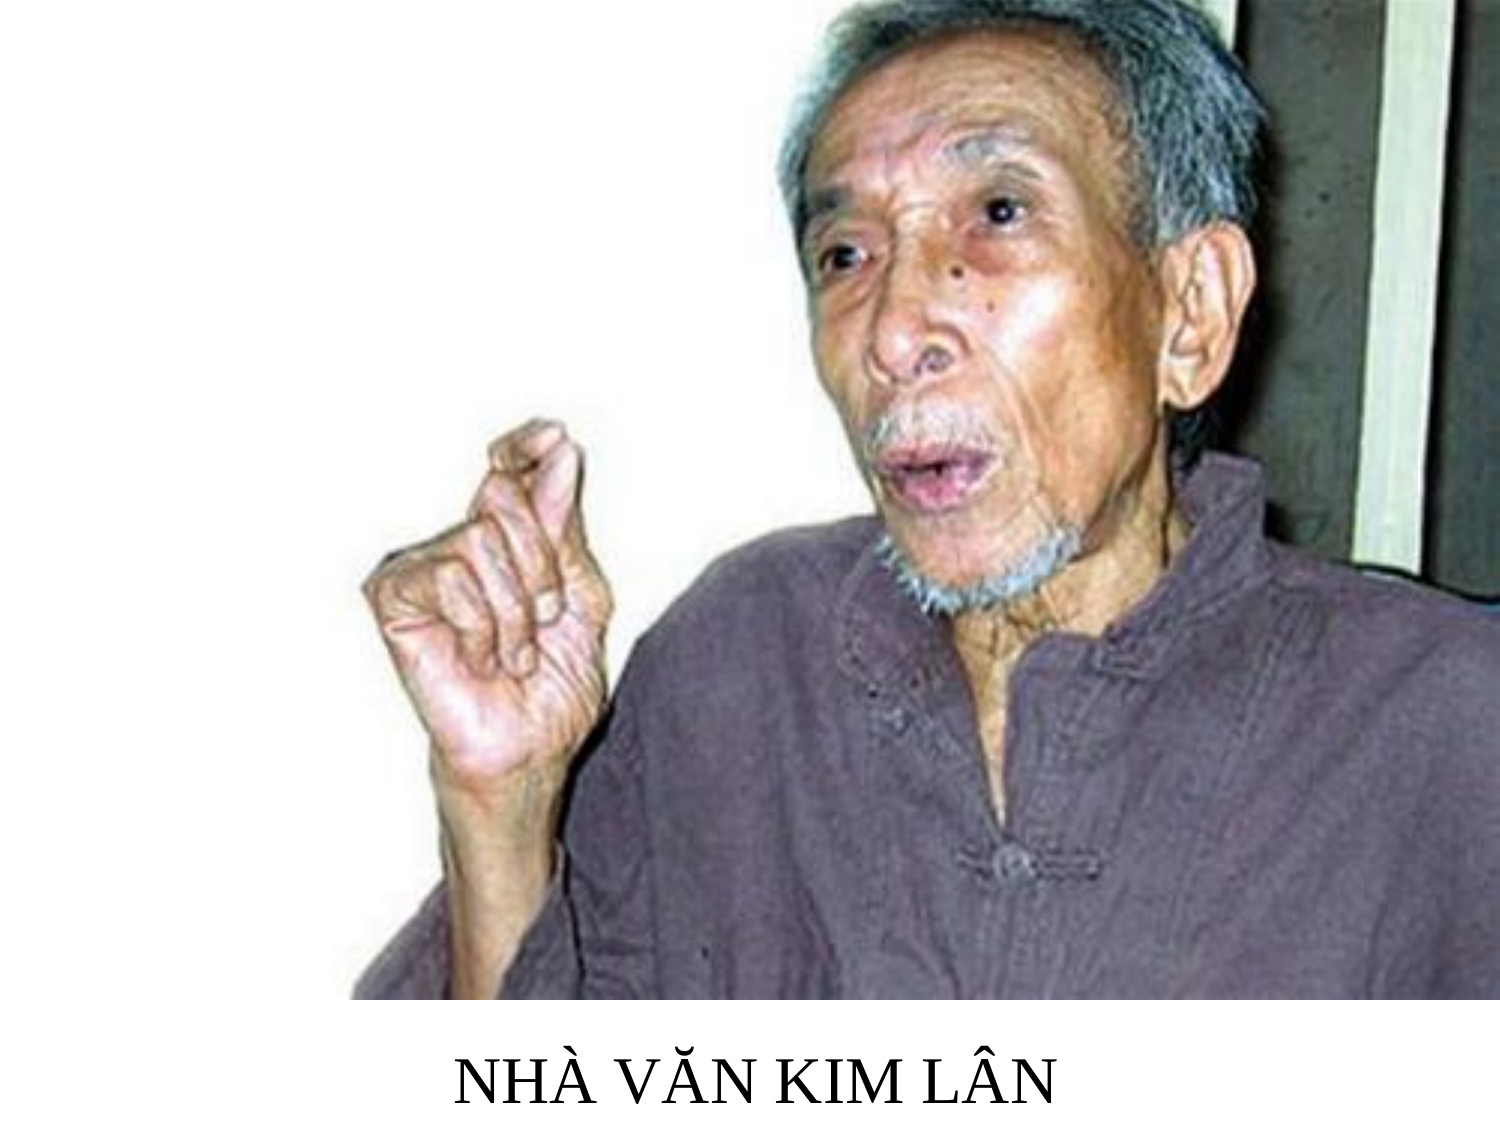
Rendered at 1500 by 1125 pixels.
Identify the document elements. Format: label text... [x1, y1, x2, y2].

text_box NHÀ VĂN KIM LÂN [99, 1029, 1413, 1125]
picture [287, 0, 1500, 1001]
